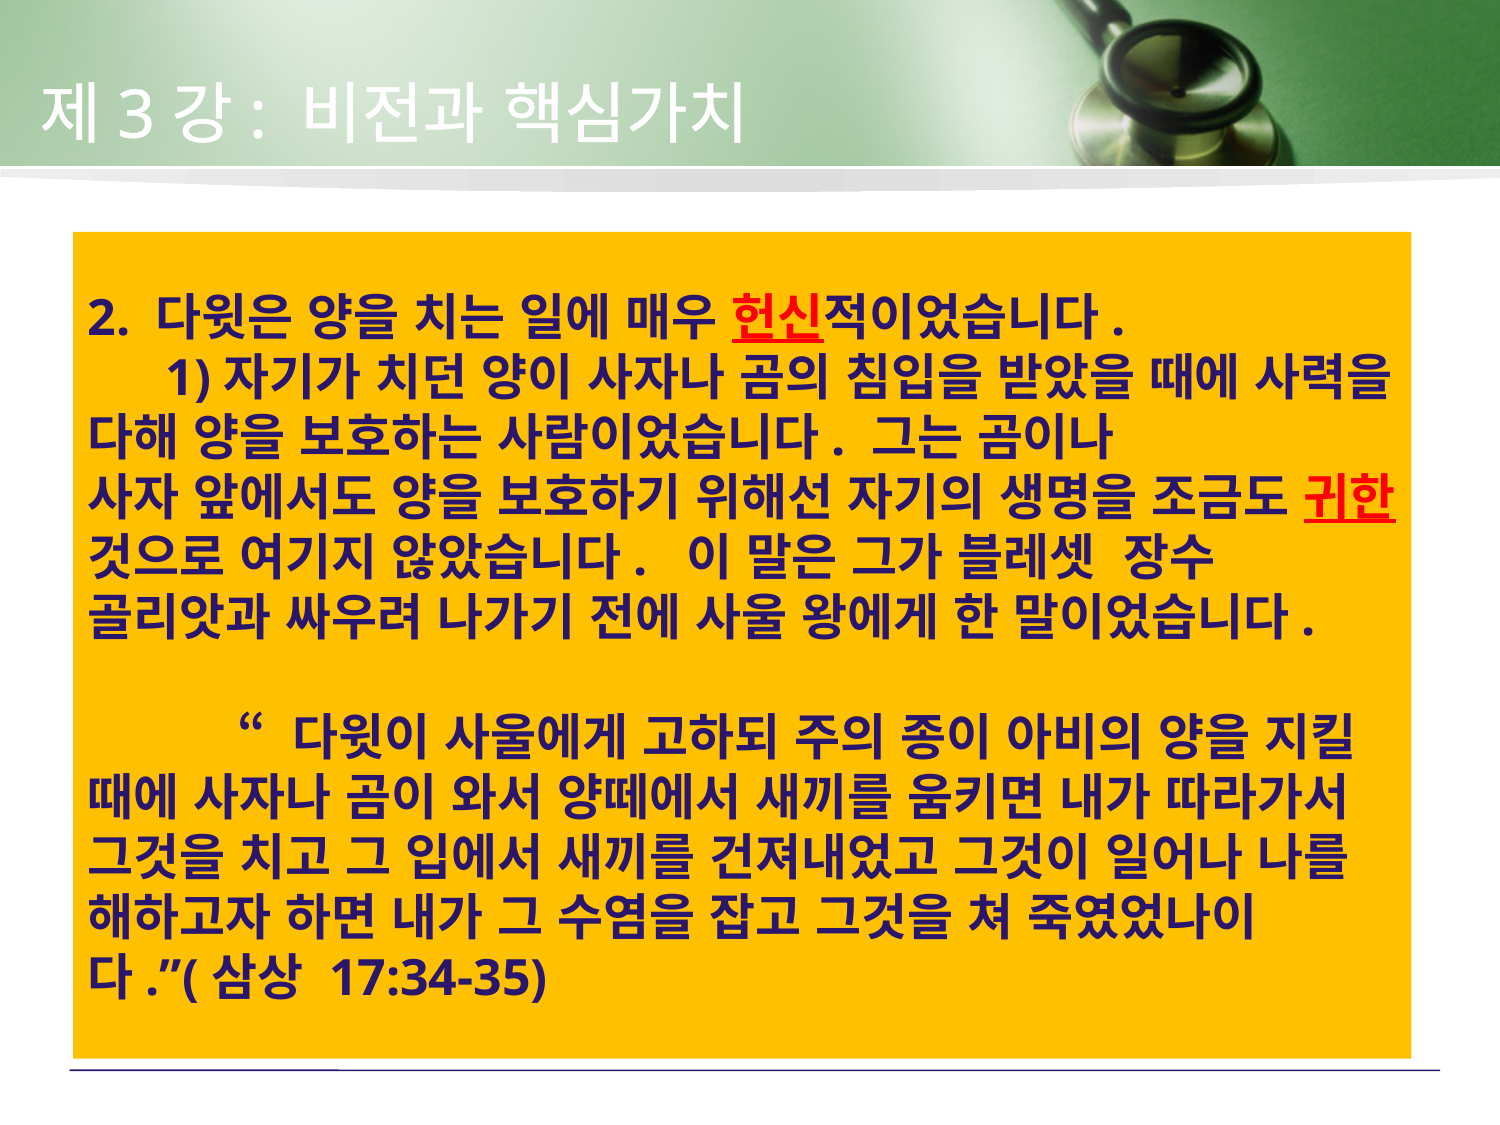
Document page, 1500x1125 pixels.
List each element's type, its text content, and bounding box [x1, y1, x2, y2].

text_box 2. 다윗은 양을 치는 일에 매우 헌신적이었습니다. 1)자기가 치던 양이 사자나 곰의 침입을 받았을 때에 사력을 다해 양을 보호하는 사람이었습니다. 그는 곰이나 사자 앞에서도 양을 보호하기 위해선 자기의 생명을 조금도 귀한 것으로 여기지 않았습니다. 이 말은 그가 블레셋 장수 골리앗과 싸우려 나가기 전에 사울 왕에게 한 말이었습니다. “ 다윗이 사울에게 고하되 주의 종이 아비의 양을 지킬 때에 사자나 곰이 와서 양떼에서 새끼를 움키면 내가 따라가서 그것을 치고 그 입에서 새끼를 건져내었고 그것이 일어나 나를 해하고자 하면 내가 그 수염을 잡고 그것을 쳐 죽였었나이다.”(삼상 17:34-35) [73, 231, 1412, 1059]
text_box 제3강: 비전과 핵심가치 [24, 58, 1447, 173]
picture [0, 0, 1500, 166]
